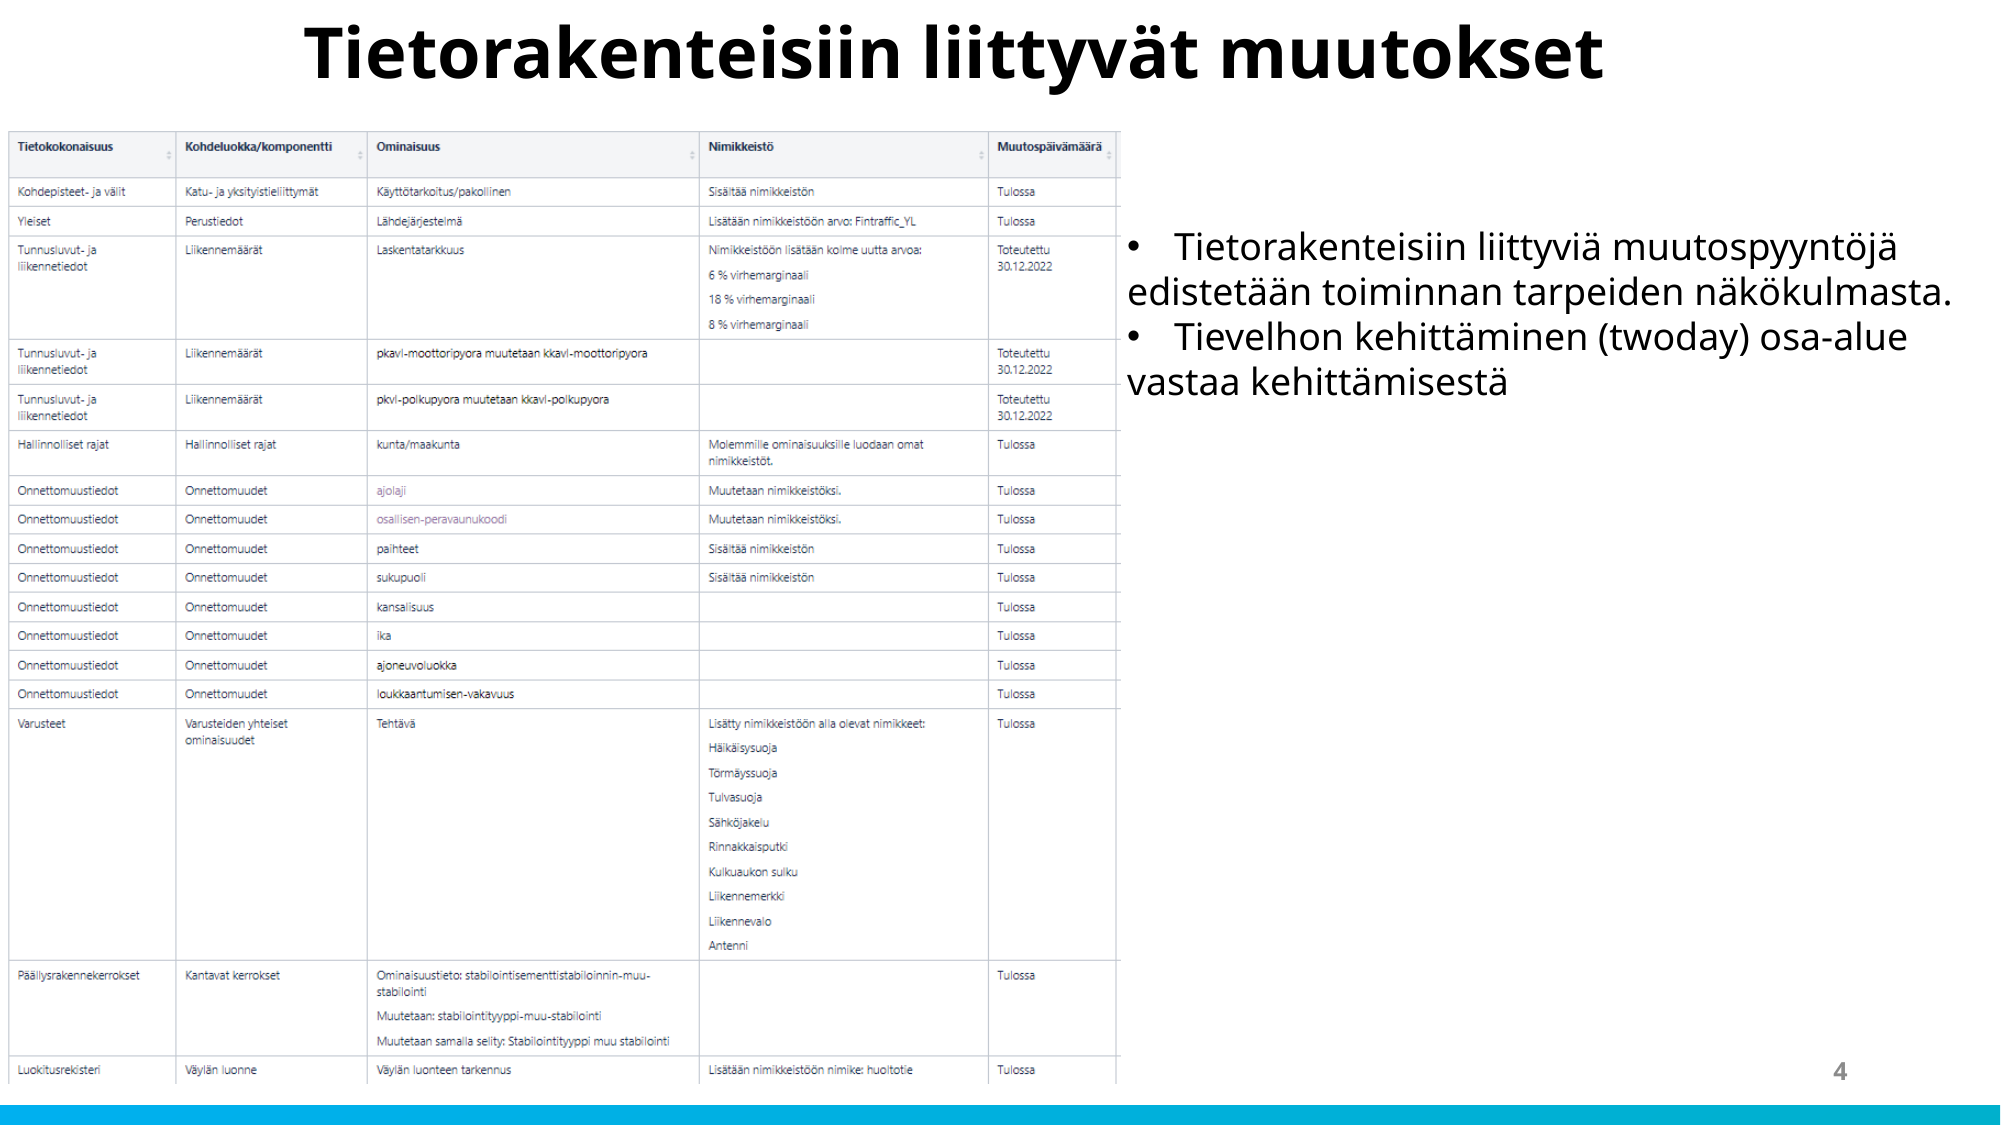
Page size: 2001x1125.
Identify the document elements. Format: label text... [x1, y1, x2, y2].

slide_number 4 [1777, 1042, 1863, 1103]
title Tietorakenteisiin liittyvät muutokset [288, 0, 1639, 112]
picture [5, 130, 1121, 1084]
text_box Tietorakenteisiin liittyviä muutospyyntöjä edistetään toiminnan tarpeiden näkökulmasta. Tievelhon kehittäminen (twoday) osa-alue vastaa kehittämisestä [1121, 215, 1969, 411]
